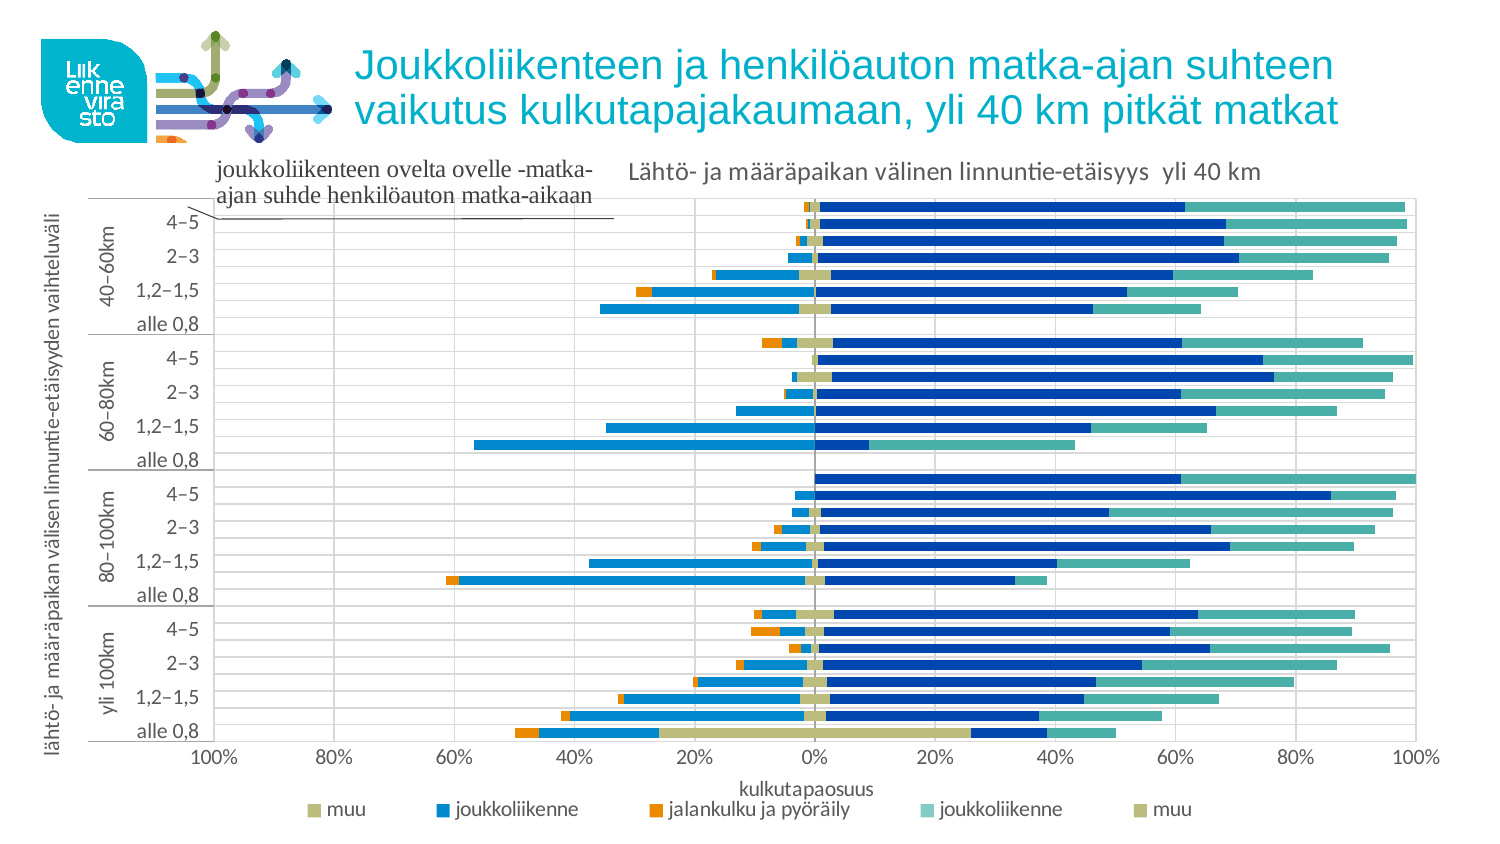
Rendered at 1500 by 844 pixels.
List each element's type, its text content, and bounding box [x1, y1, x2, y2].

title Joukkoliikenteen ja henkilöauton matka-ajan suhteen vaikutus kulkutapajakaumaan, yli 40 km pitkät matkat [339, 51, 1447, 127]
picture [41, 31, 332, 143]
chart [35, 143, 1465, 834]
